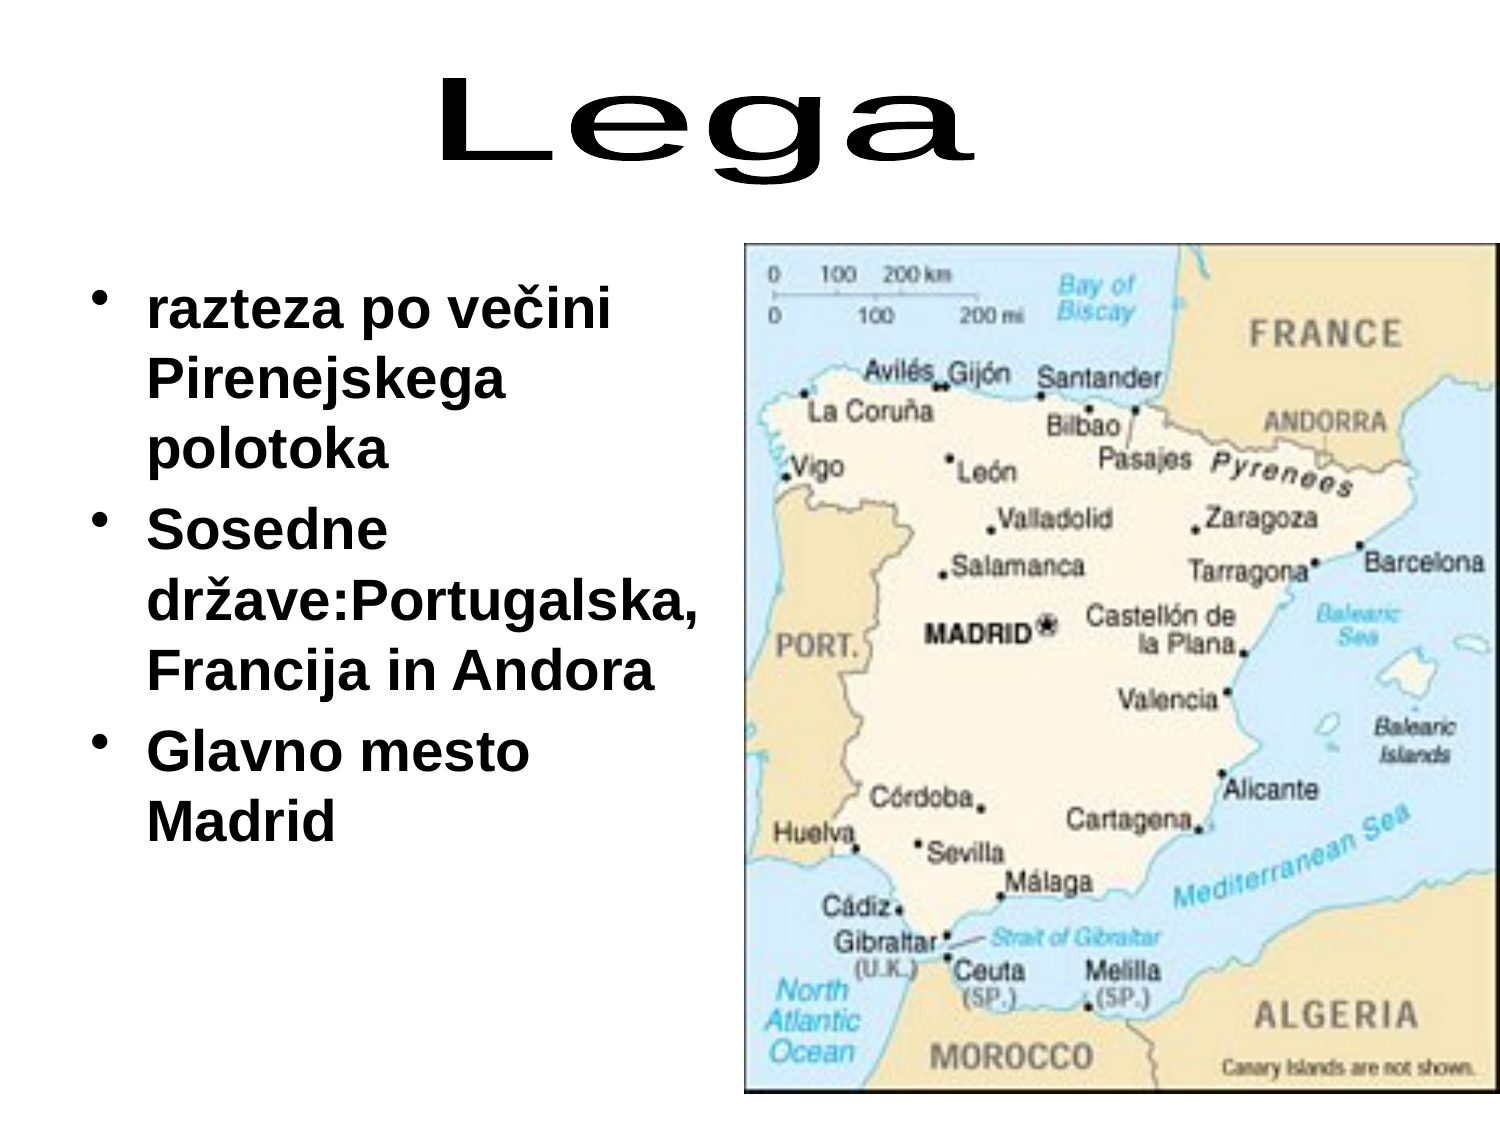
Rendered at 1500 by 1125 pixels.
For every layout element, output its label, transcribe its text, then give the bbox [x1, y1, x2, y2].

list razteza po večini Pirenejskega polotoka Sosedne države:Portugalska,Francija in Andora Glavno mesto Madrid [75, 262, 738, 1005]
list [744, 243, 1500, 1094]
